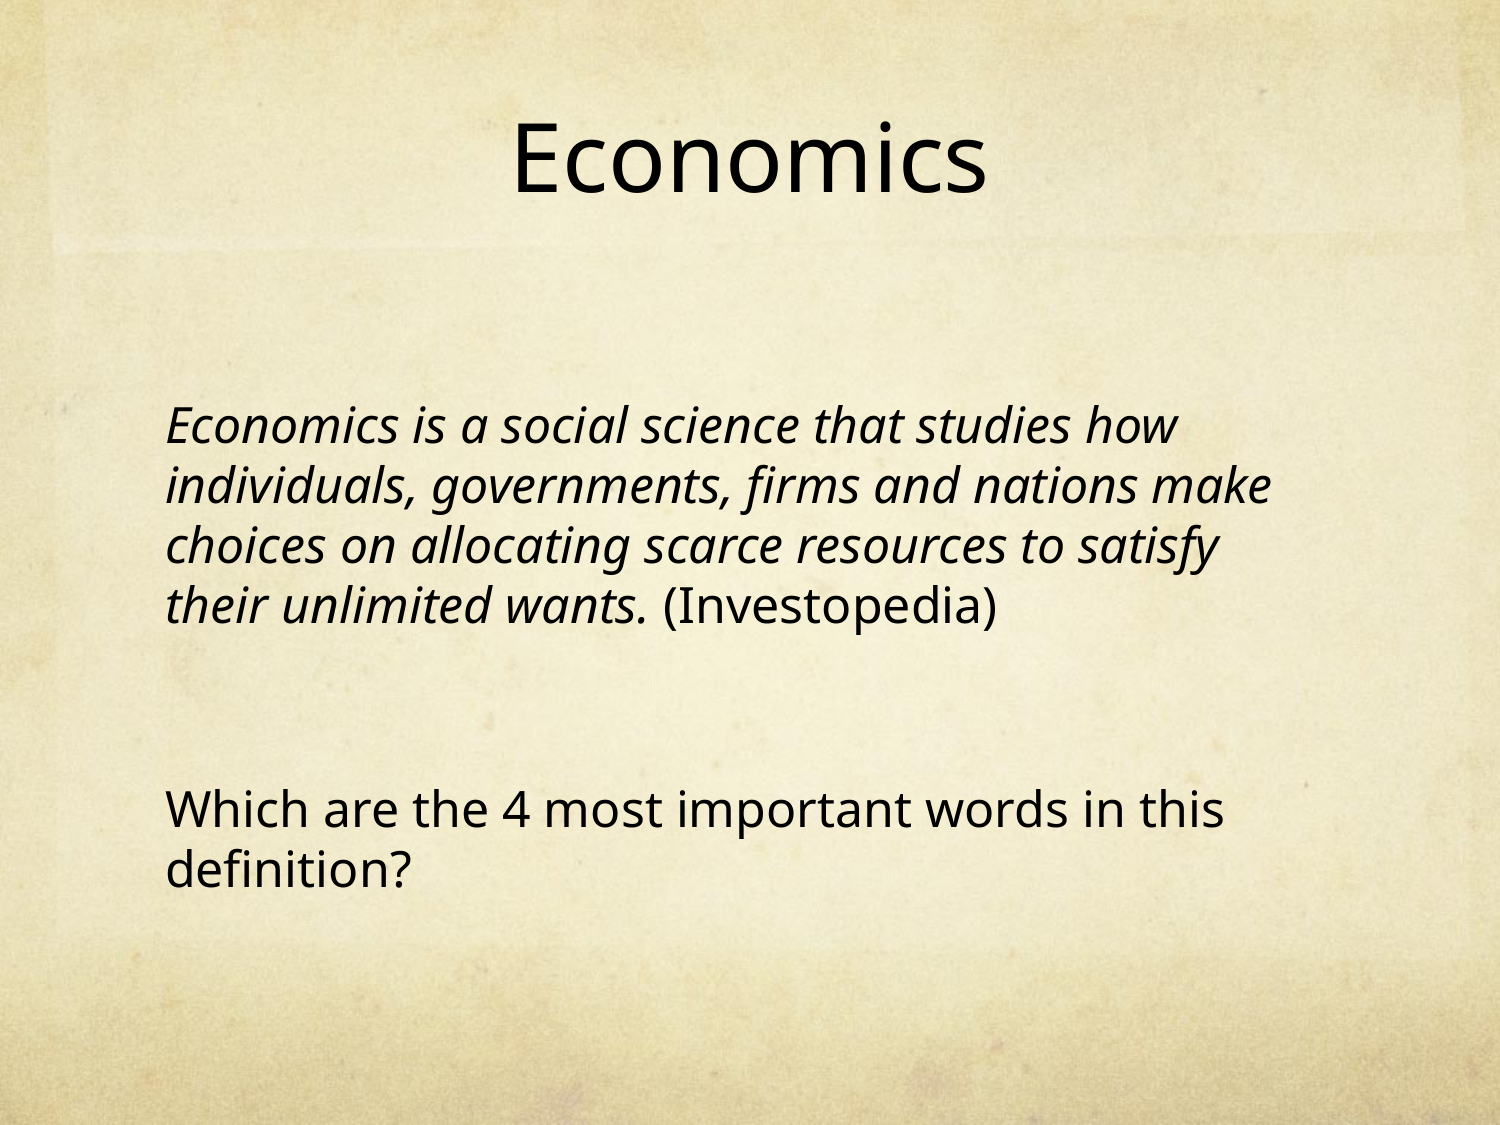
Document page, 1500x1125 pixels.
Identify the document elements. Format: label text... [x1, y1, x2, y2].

list Economics is a social science that studies how individuals, governments, firms and nations make choices on allocating scarce resources to satisfy their unlimited wants. (Investopedia) Which are the 4 most important words in this definition? [150, 284, 1350, 950]
title Economics [150, 82, 1350, 225]
picture [0, 0, 1500, 1125]
